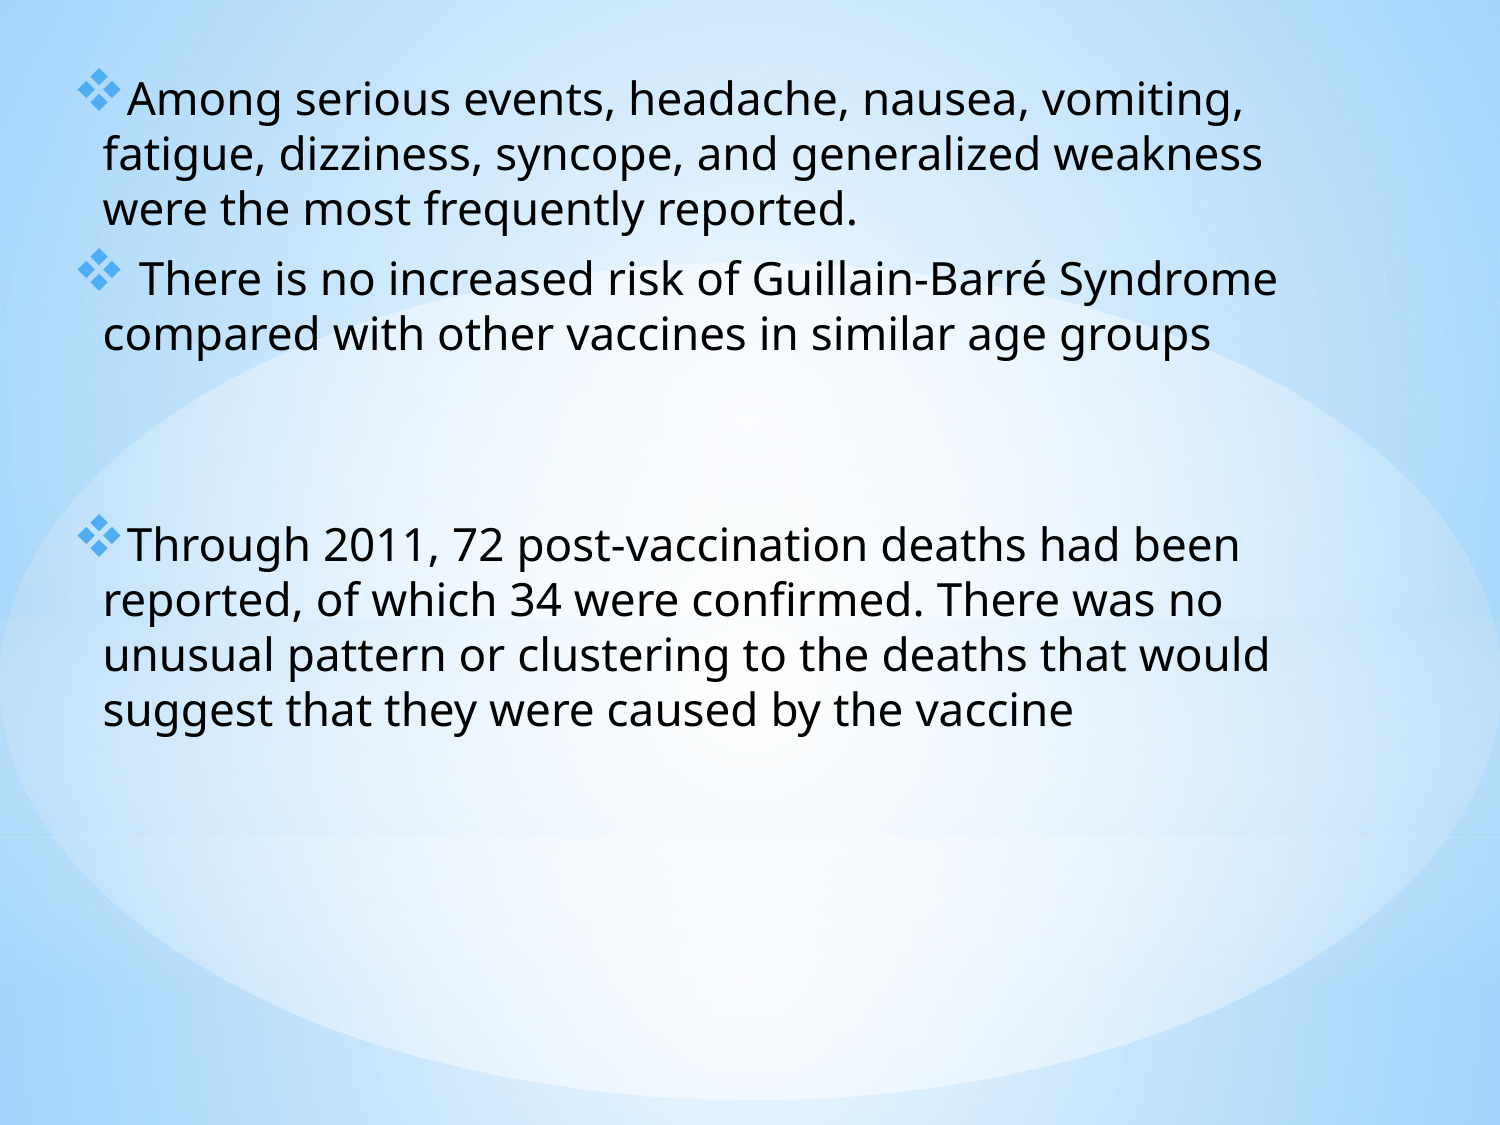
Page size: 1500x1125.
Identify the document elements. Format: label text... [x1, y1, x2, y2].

list Among serious events, headache, nausea, vomiting, fatigue, dizziness, syncope, and generalized weakness were the most frequently reported. There is no increased risk of Guillain-Barré Syndrome compared with other vaccines in similar age groups Through 2011, 72 post-vaccination deaths had been reported, of which 34 were confirmed. There was no unusual pattern or clustering to the deaths that would suggest that they were caused by the vaccine [50, 62, 1325, 925]
